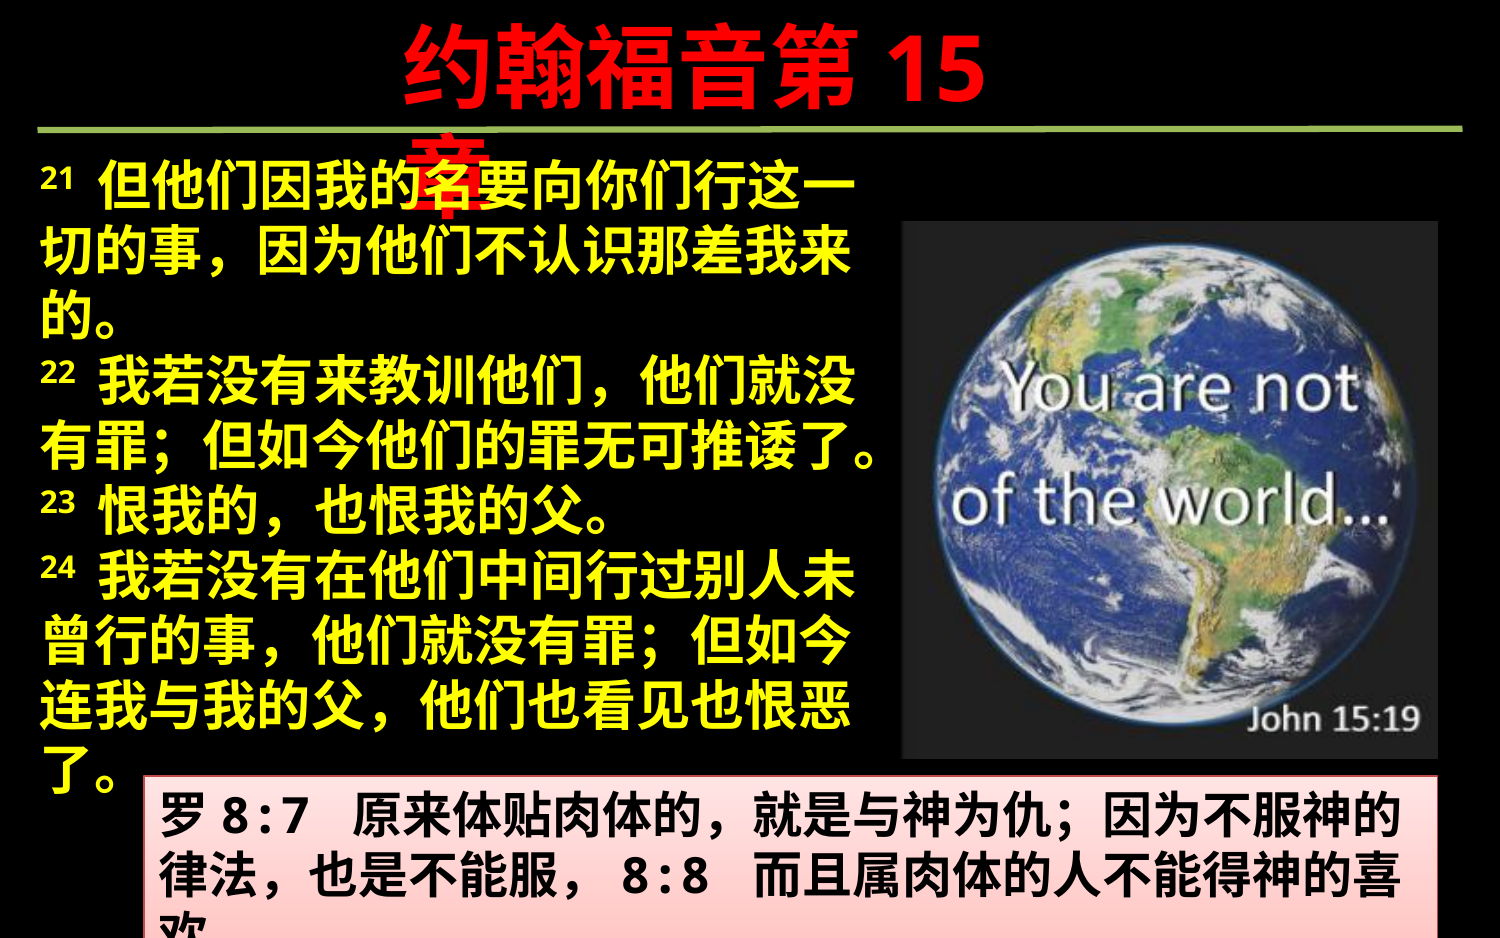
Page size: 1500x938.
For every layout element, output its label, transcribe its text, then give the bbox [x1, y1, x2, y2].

picture [899, 221, 1438, 760]
text_box 约翰福音第15章 [387, 2, 1100, 125]
text_box 21 但他们因我的名要向你们行这一切的事，因为他们不认识那差我来的。 22 我若没有来教训他们，他们就没有罪；但如今他们的罪无可推诿了。 23 恨我的，也恨我的父。 24 我若没有在他们中间行过别人未曾行的事，他们就没有罪；但如今连我与我的父，他们也看见也恨恶了。 [24, 143, 900, 763]
text_box 罗8:7 原来体贴肉体的，就是与神为仇；因为不服神的律法，也是不能服，8:8 而且属肉体的人不能得神的喜欢。 [143, 775, 1438, 938]
